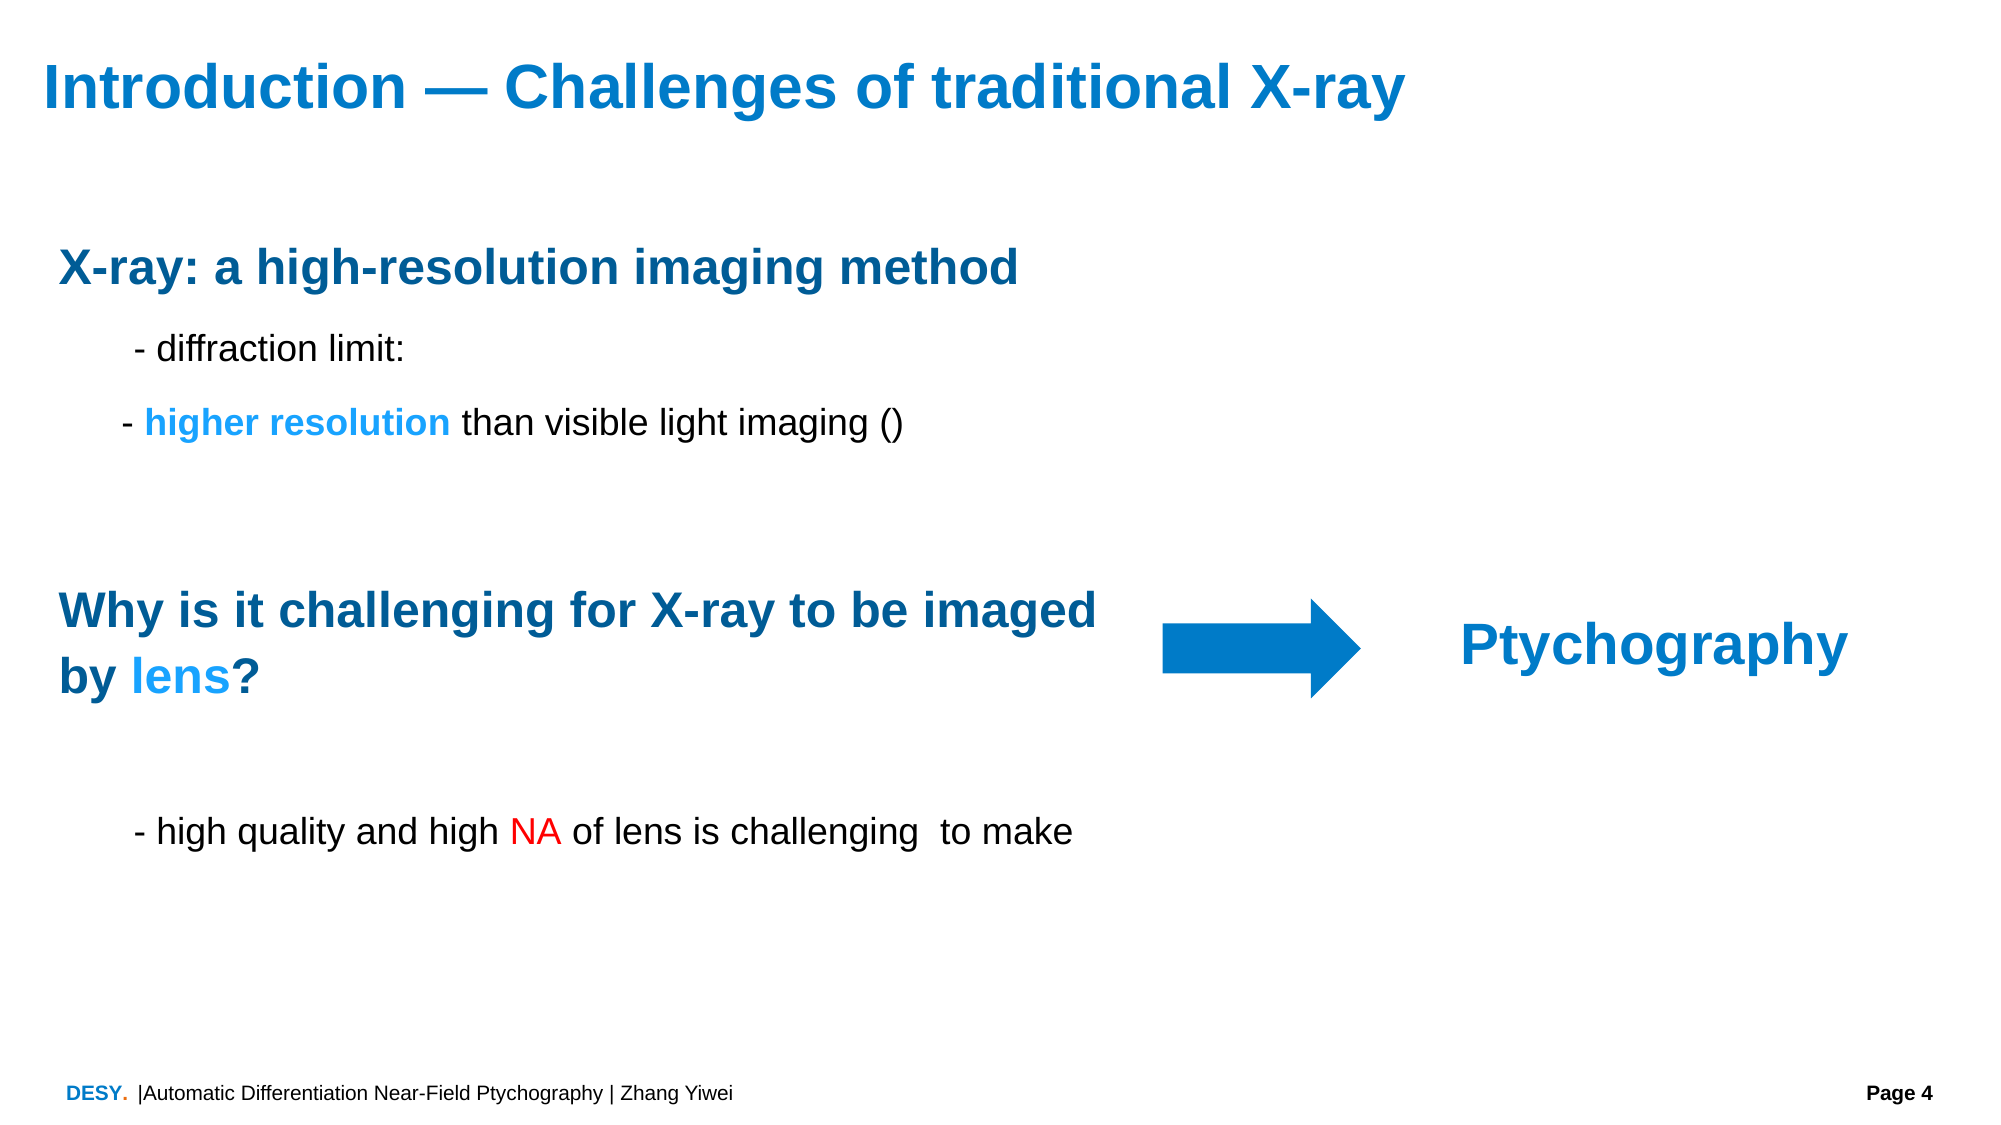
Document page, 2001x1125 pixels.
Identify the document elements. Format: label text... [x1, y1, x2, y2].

footer |Automatic Differentiation Near-Field Ptychography | Zhang Yiwei [137, 1079, 1762, 1111]
text_box Why is it challenging for X-ray to be imaged by lens? - high quality and high NA of lens is challenging to make [43, 563, 1163, 860]
text_box Introduction — Challenges of traditional X-ray [43, 54, 1910, 129]
text_box [1161, 595, 1363, 701]
text_box Ptychography [1445, 598, 1864, 684]
